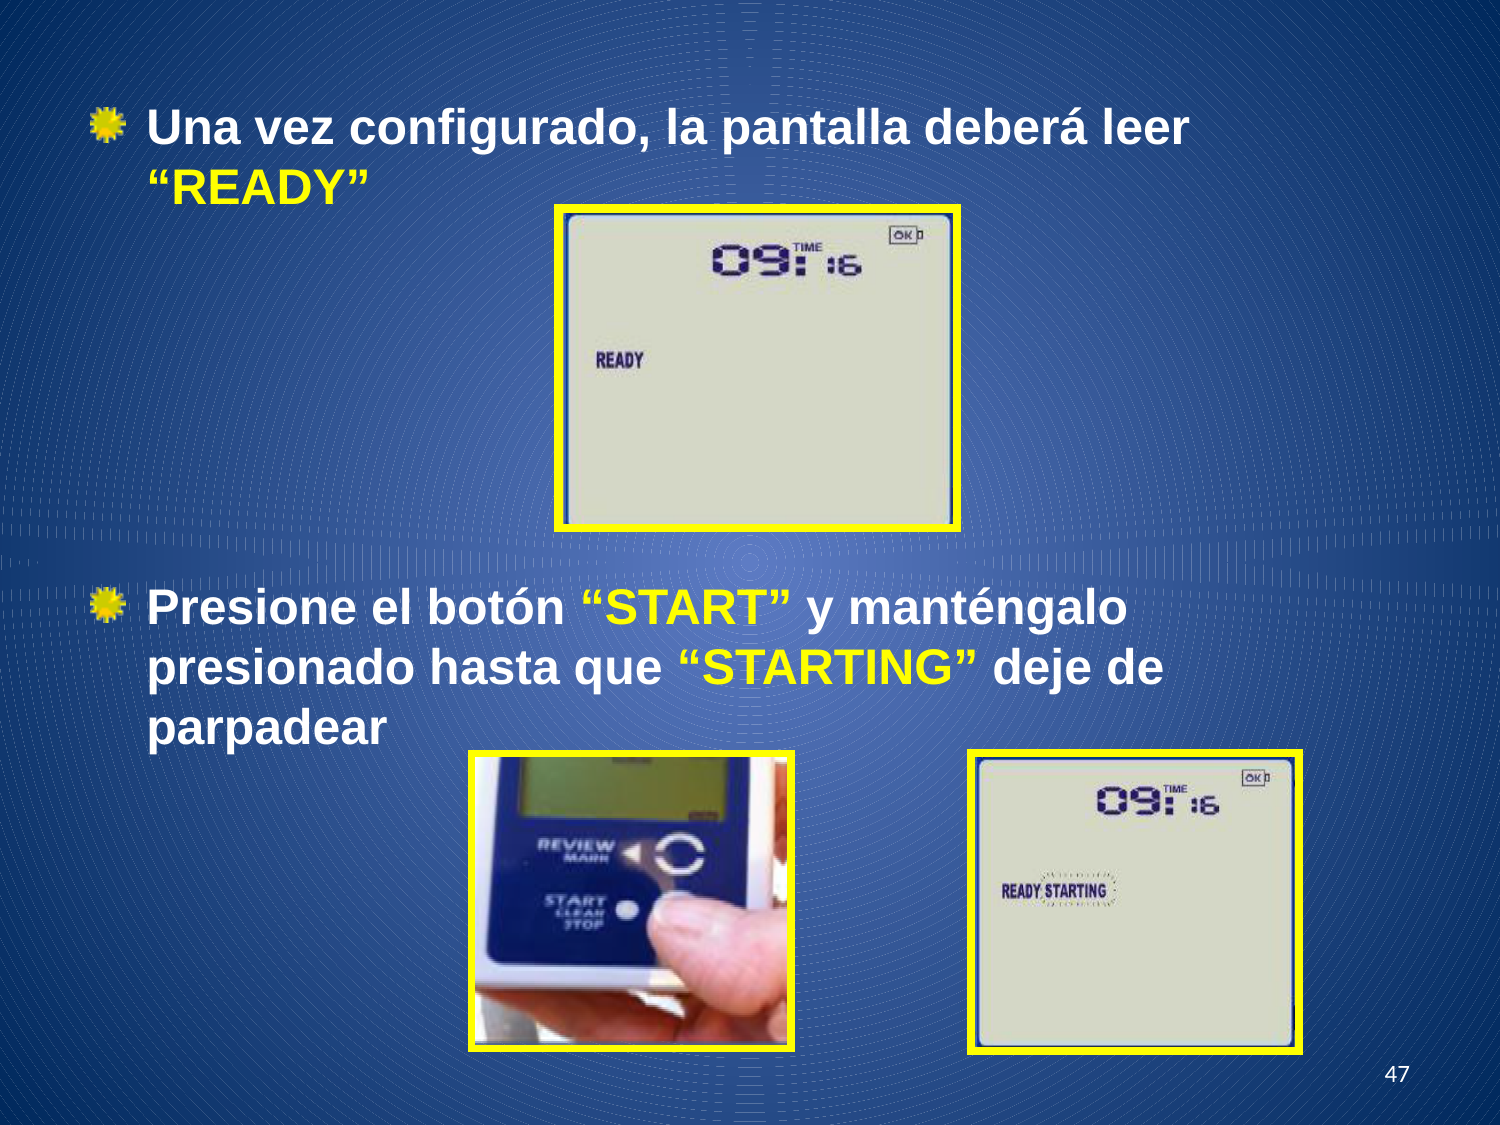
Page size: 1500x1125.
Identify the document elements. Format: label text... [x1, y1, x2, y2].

picture [974, 756, 1296, 1047]
list Una vez configurado, la pantalla deberá leer “READY” Presione el botón “START” y manténgalo presionado hasta que “STARTING” deje de parpadear [75, 87, 1425, 1075]
picture [562, 212, 953, 525]
picture [474, 756, 788, 1045]
picture [90, 107, 126, 143]
slide_number 47 [1074, 1042, 1425, 1103]
picture [90, 587, 126, 623]
